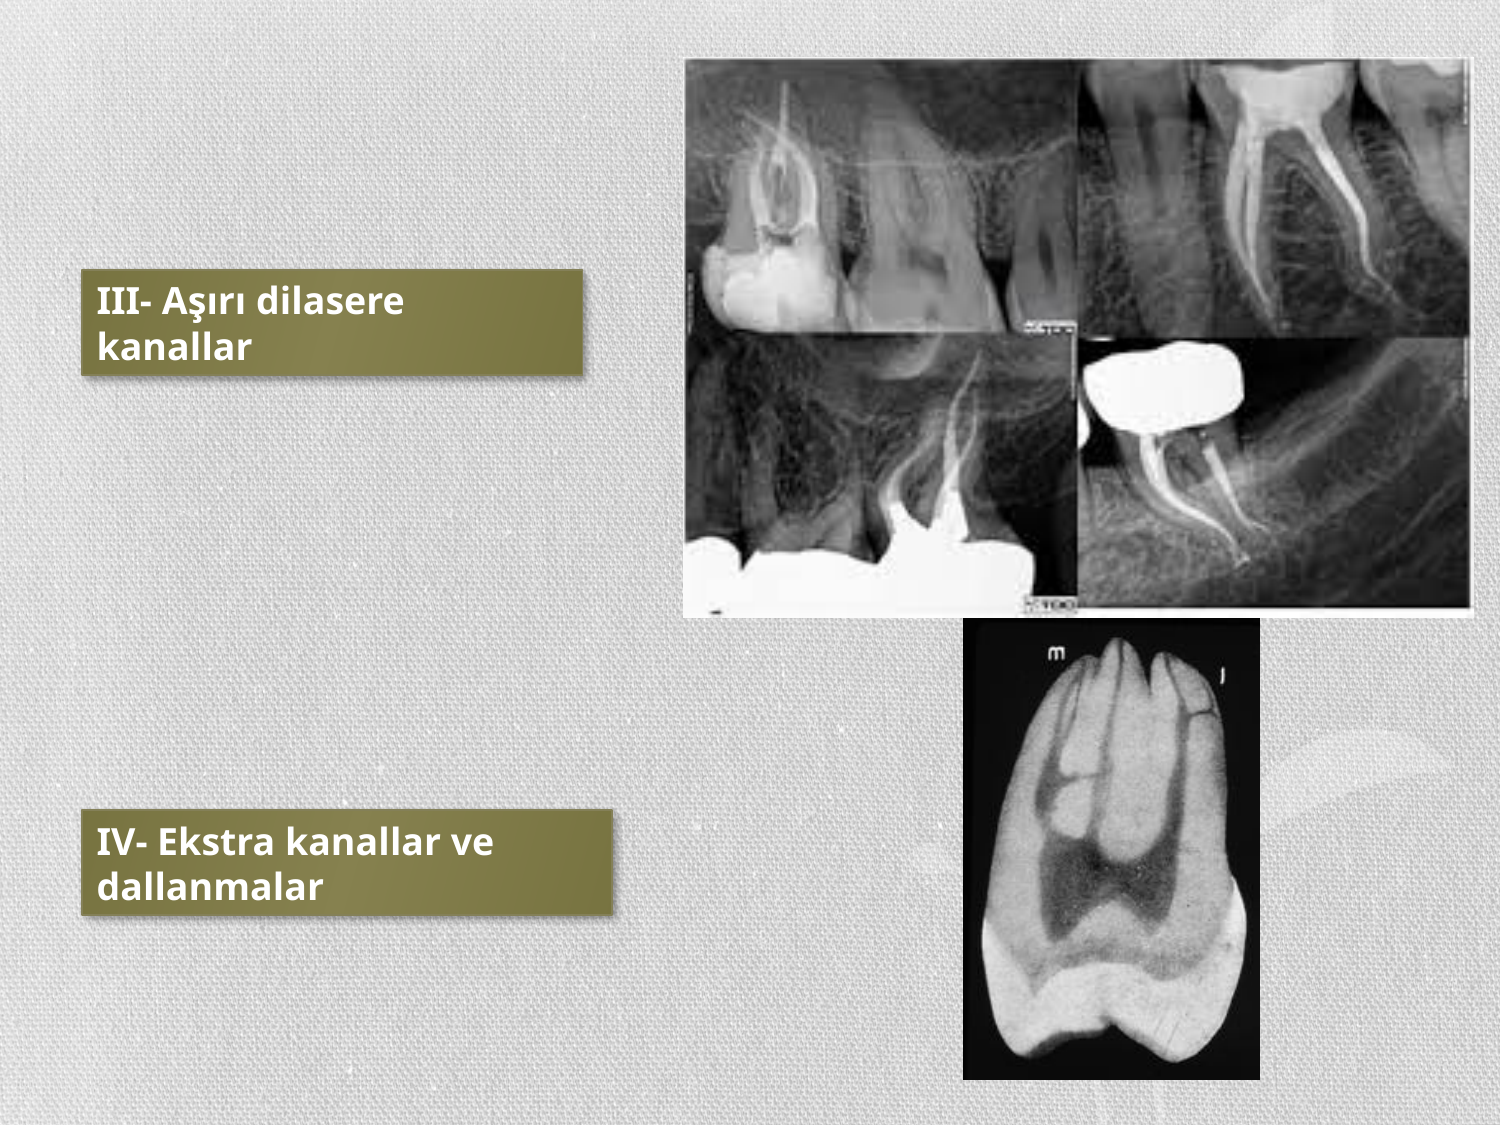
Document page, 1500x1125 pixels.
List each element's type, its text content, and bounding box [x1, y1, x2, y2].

picture [683, 56, 1474, 1080]
text_box III- Aşırı dilasere kanallar [81, 269, 583, 376]
text_box IV- Ekstra kanallar ve dallanmalar [81, 809, 613, 916]
